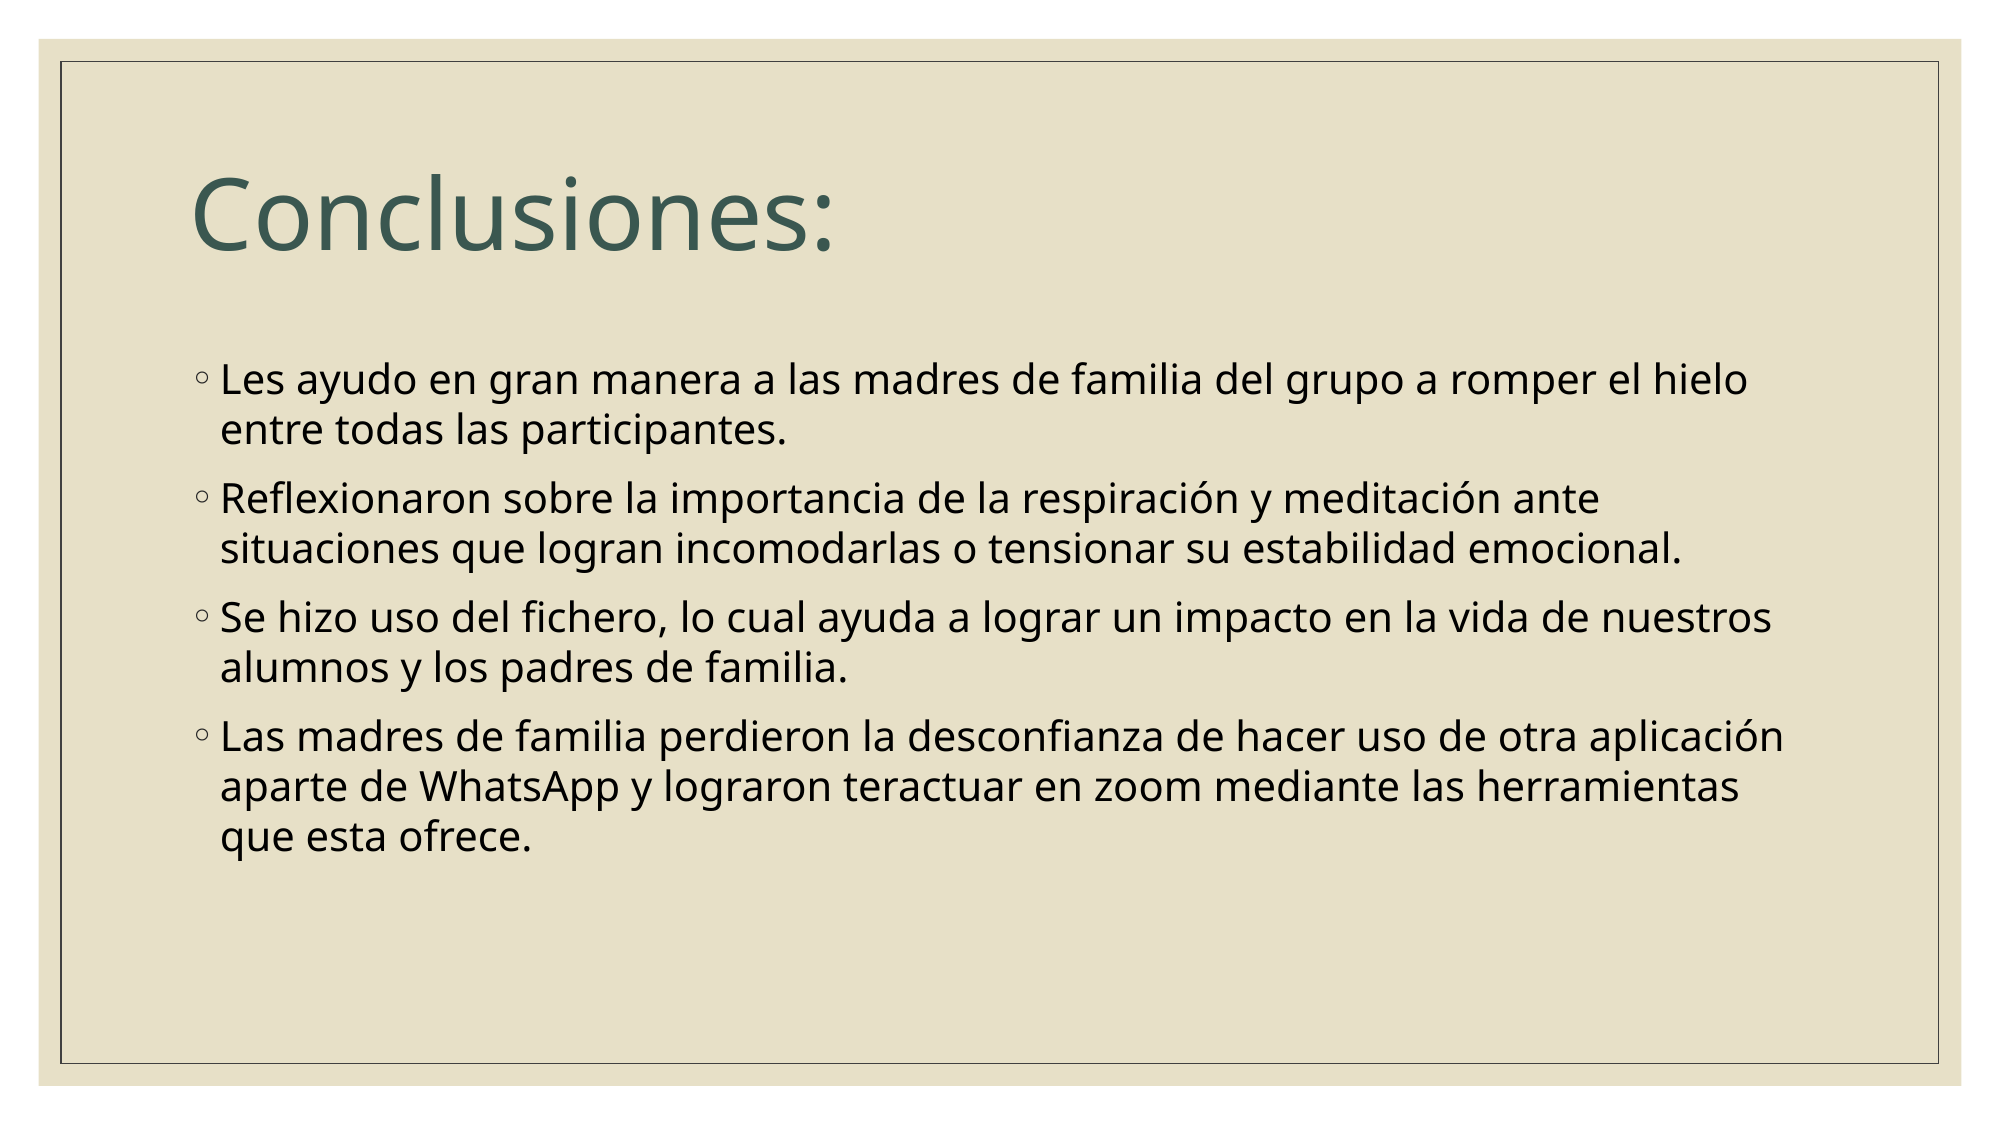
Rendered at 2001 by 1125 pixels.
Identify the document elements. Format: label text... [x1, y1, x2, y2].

title Conclusiones: [174, 105, 1825, 331]
list Les ayudo en gran manera a las madres de familia del grupo a romper el hielo entre todas las participantes. Reflexionaron sobre la importancia de la respiración y meditación ante situaciones que logran incomodarlas o tensionar su estabilidad emocional. Se hizo uso del fichero, lo cual ayuda a lograr un impacto en la vida de nuestros alumnos y los padres de familia. Las madres de familia perdieron la desconfianza de hacer uso de otra aplicación aparte de WhatsApp y lograron teractuar en zoom mediante las herramientas que esta ofrece. [174, 345, 1825, 990]
